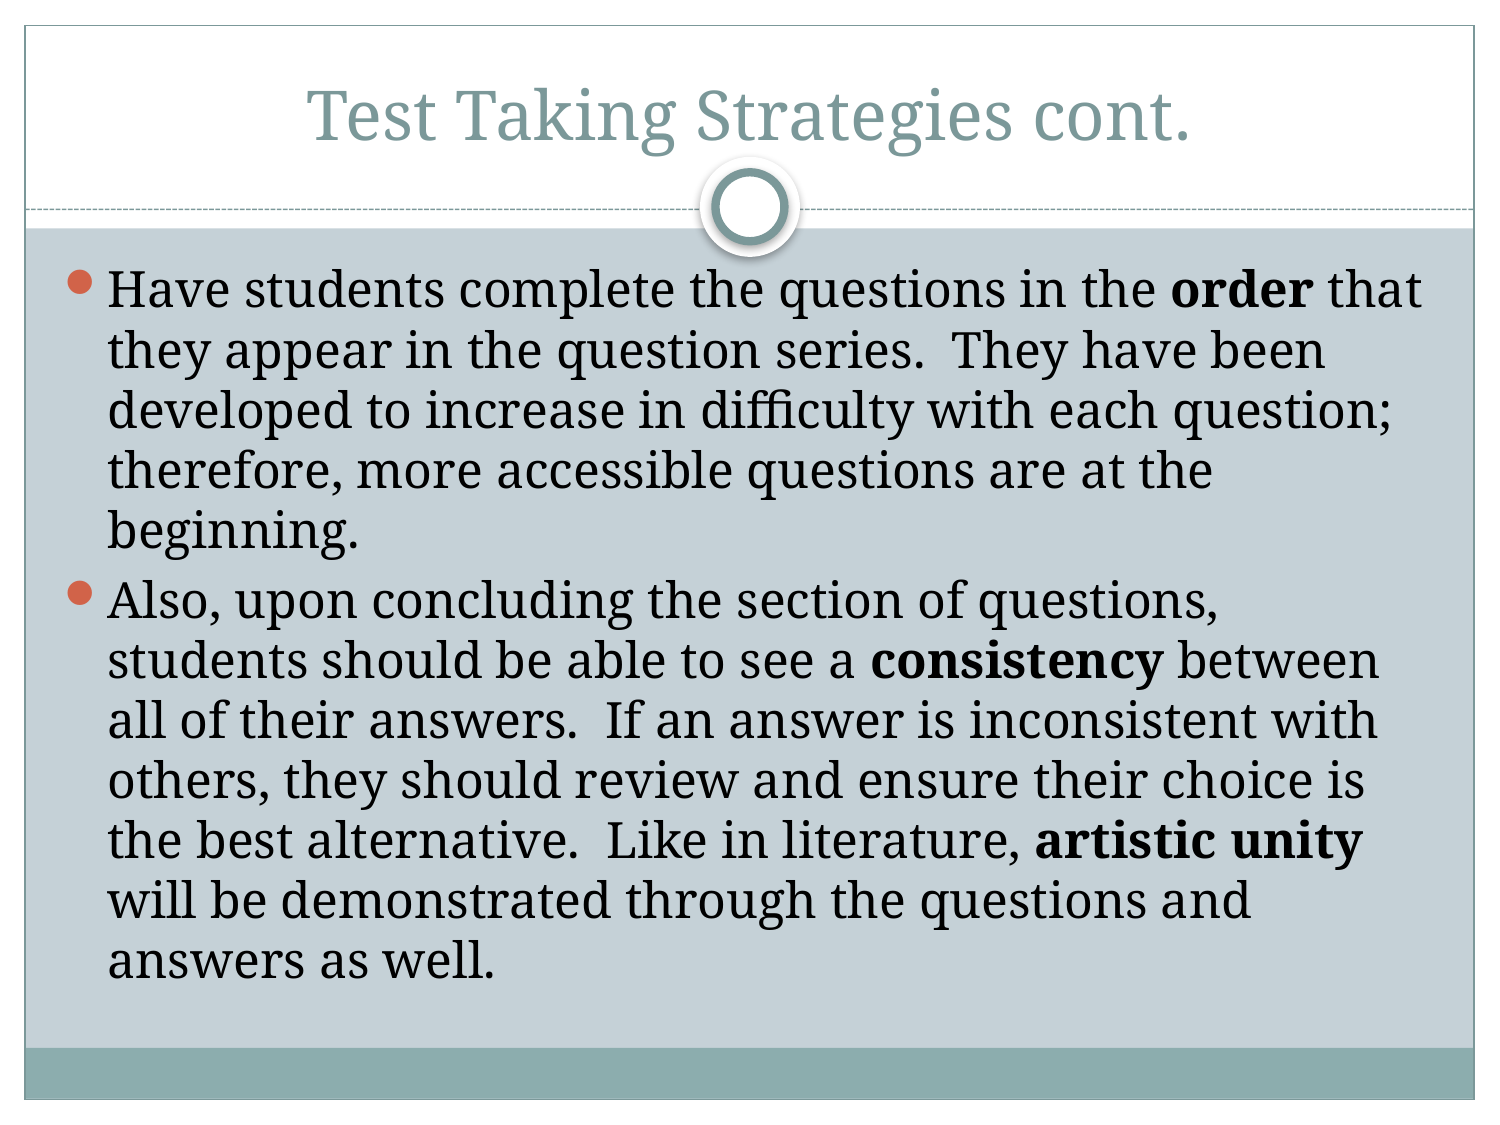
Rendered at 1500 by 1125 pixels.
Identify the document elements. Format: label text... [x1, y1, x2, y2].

title Test Taking Strategies cont. [49, 37, 1450, 162]
list Have students complete the questions in the order that they appear in the question series. They have been developed to increase in difficulty with each question; therefore, more accessible questions are at the beginning. Also, upon concluding the section of questions, students should be able to see a consistency between all of their answers. If an answer is inconsistent with others, they should review and ensure their choice is the best alternative. Like in literature, artistic unity will be demonstrated through the questions and answers as well. [49, 250, 1445, 1001]
